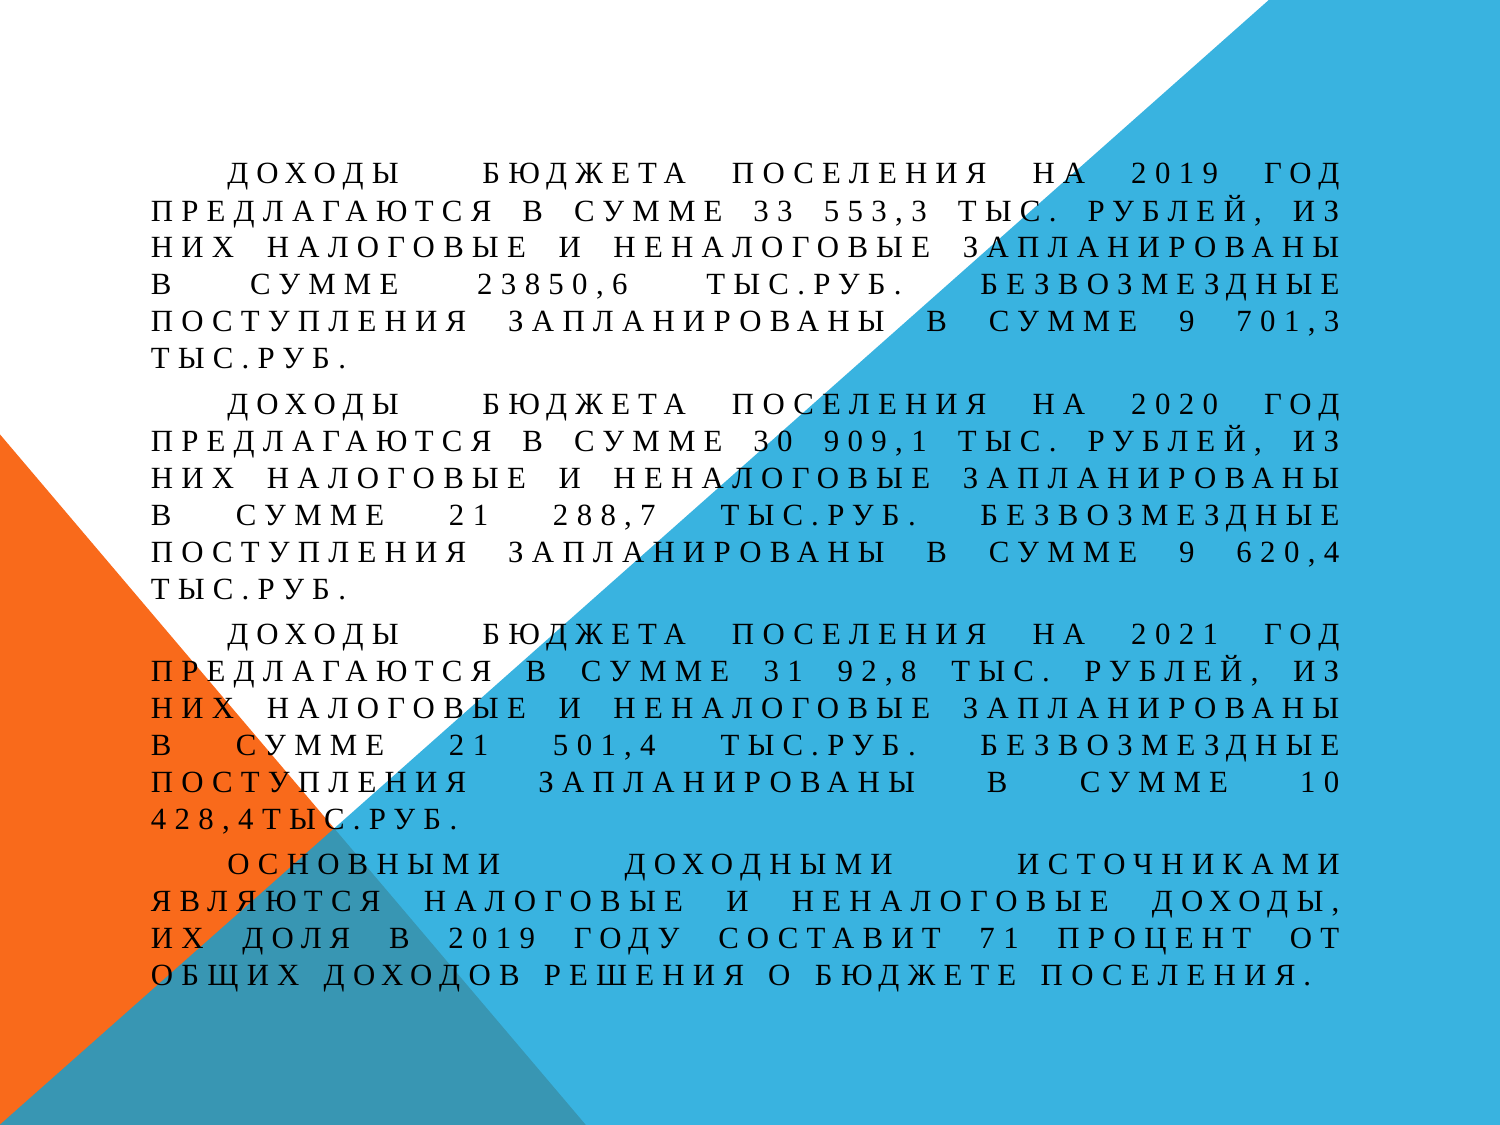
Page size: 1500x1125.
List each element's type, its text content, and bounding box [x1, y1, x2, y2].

subtitle Доходы бюджета поселения на 2019 год предлагаются в сумме 33 553,3 тыс. рублей, из них налоговые и неналоговые запланированы в сумме 23850,6 тыс.руб. Безвозмездные поступления запланированы в сумме 9 701,3 тыс.руб. Доходы бюджета поселения на 2020 год предлагаются в сумме 30 909,1 тыс. рублей, из них налоговые и неналоговые запланированы в сумме 21 288,7 тыс.руб. Безвозмездные поступления запланированы в сумме 9 620,4 тыс.руб. Доходы бюджета поселения на 2021 год предлагаются в сумме 31 92,8 тыс. рублей, из них налоговые и неналоговые запланированы в сумме 21 501,4 тыс.руб. Безвозмездные поступления запланированы в сумме 10 428,4тыс.руб. Основными доходными источниками являются налоговые и неналоговые доходы, их доля в 2019 году составит 71 процент ОТ общих доходов решения о бюджете поселения. [135, 125, 1365, 1012]
